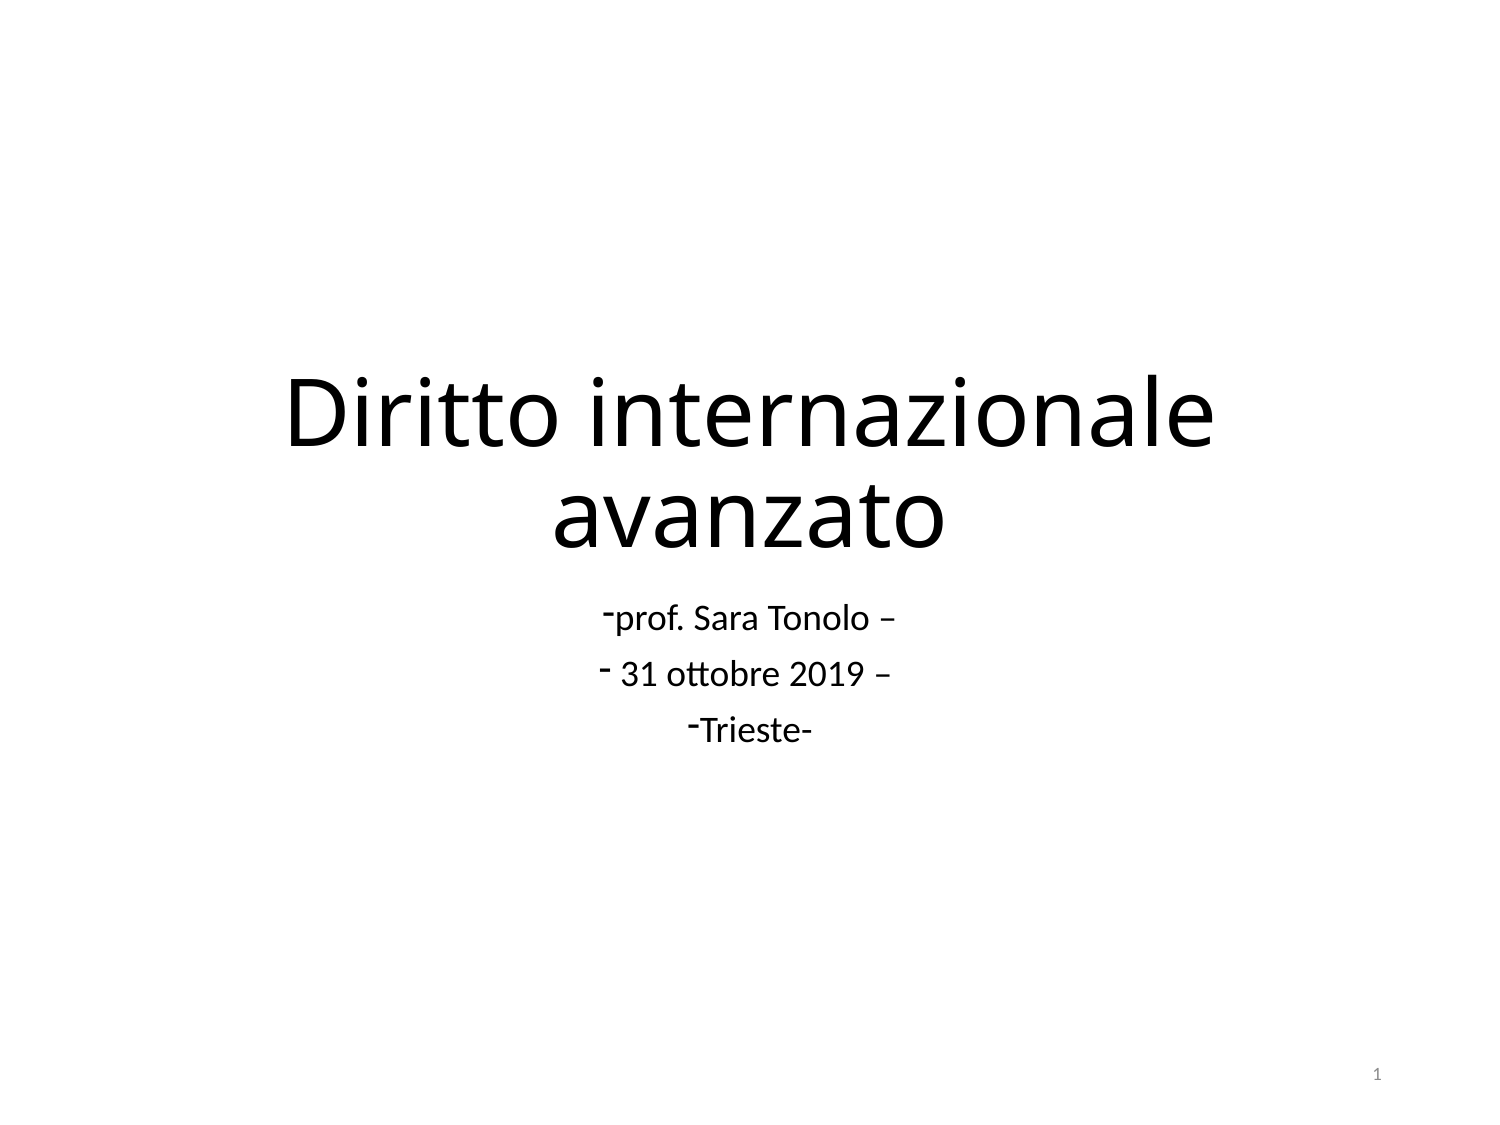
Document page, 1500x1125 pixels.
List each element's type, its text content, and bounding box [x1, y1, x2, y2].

slide_number 1 [1059, 1042, 1397, 1103]
title Diritto internazionale avanzato [187, 184, 1313, 576]
subtitle prof. Sara Tonolo – 31 ottobre 2019 – Trieste- [187, 590, 1313, 863]
